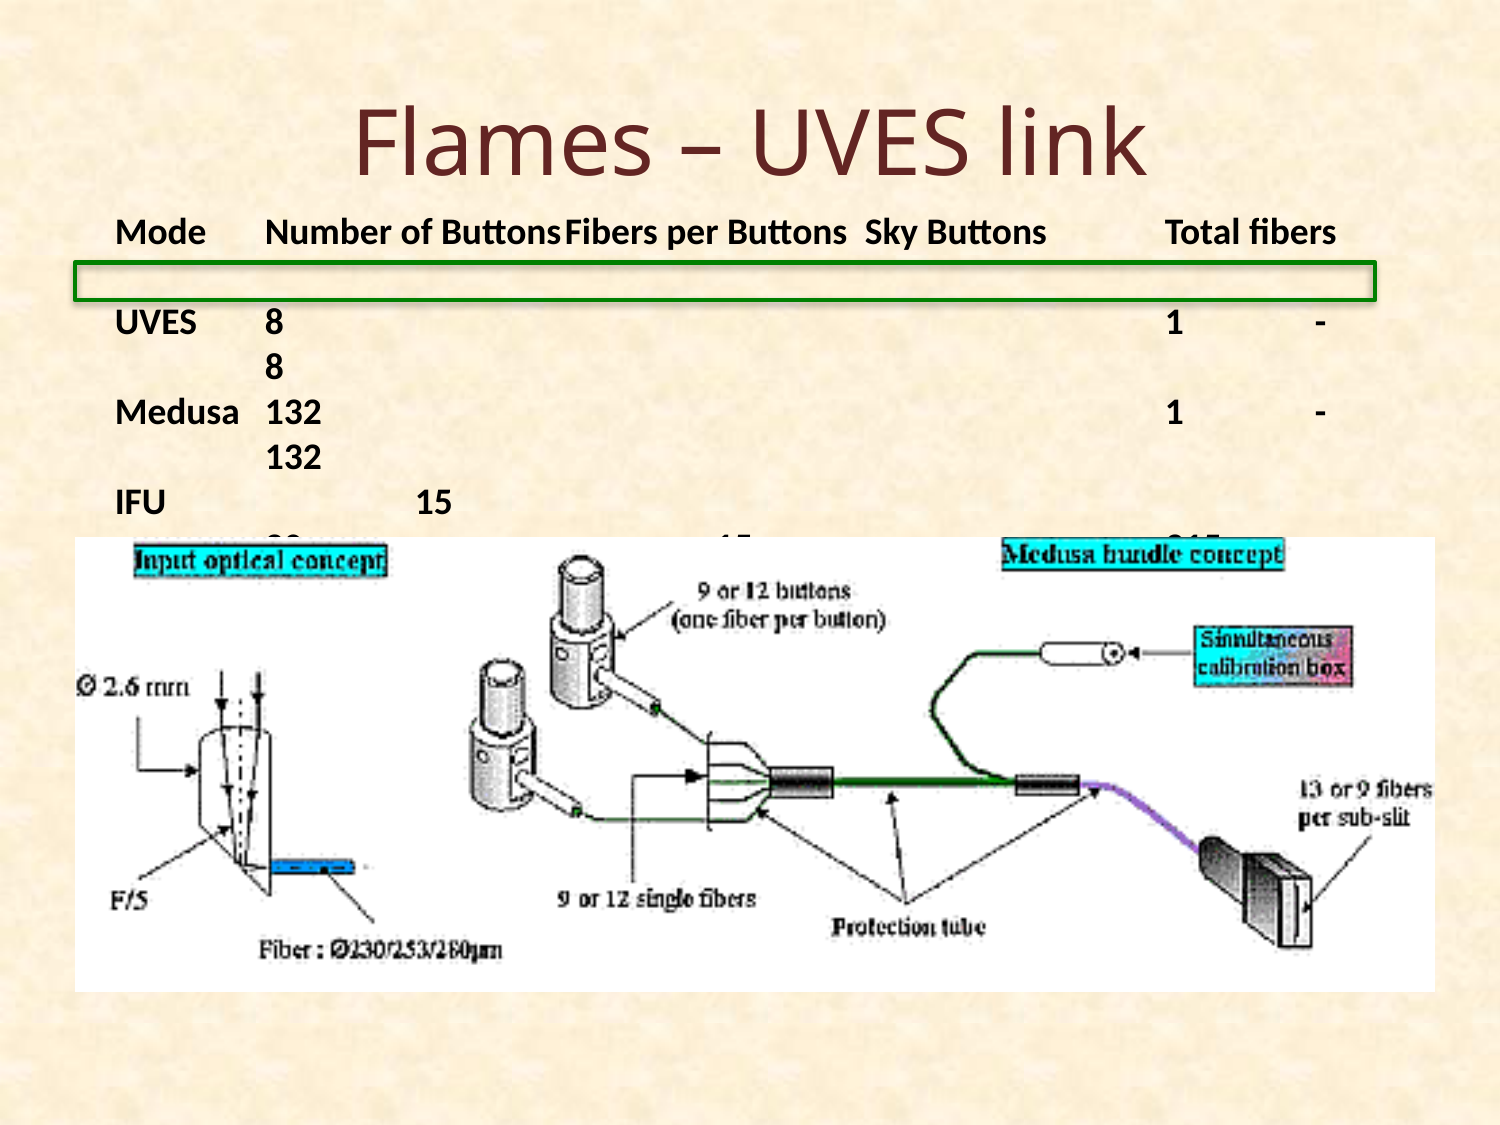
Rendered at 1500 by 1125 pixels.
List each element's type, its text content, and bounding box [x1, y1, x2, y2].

text_box [74, 262, 1376, 301]
text_box Mode Number of Buttons Fibers per Buttons Sky Buttons Total fibers UVES 8 1 - 8 Medusa 132 1 - 132 IFU 15 20 15 315 ARGUS 1 14x22 (-8) 15 315 [99, 199, 1425, 535]
title Flames – UVES link [75, 45, 1425, 233]
picture [0, 0, 1500, 1125]
